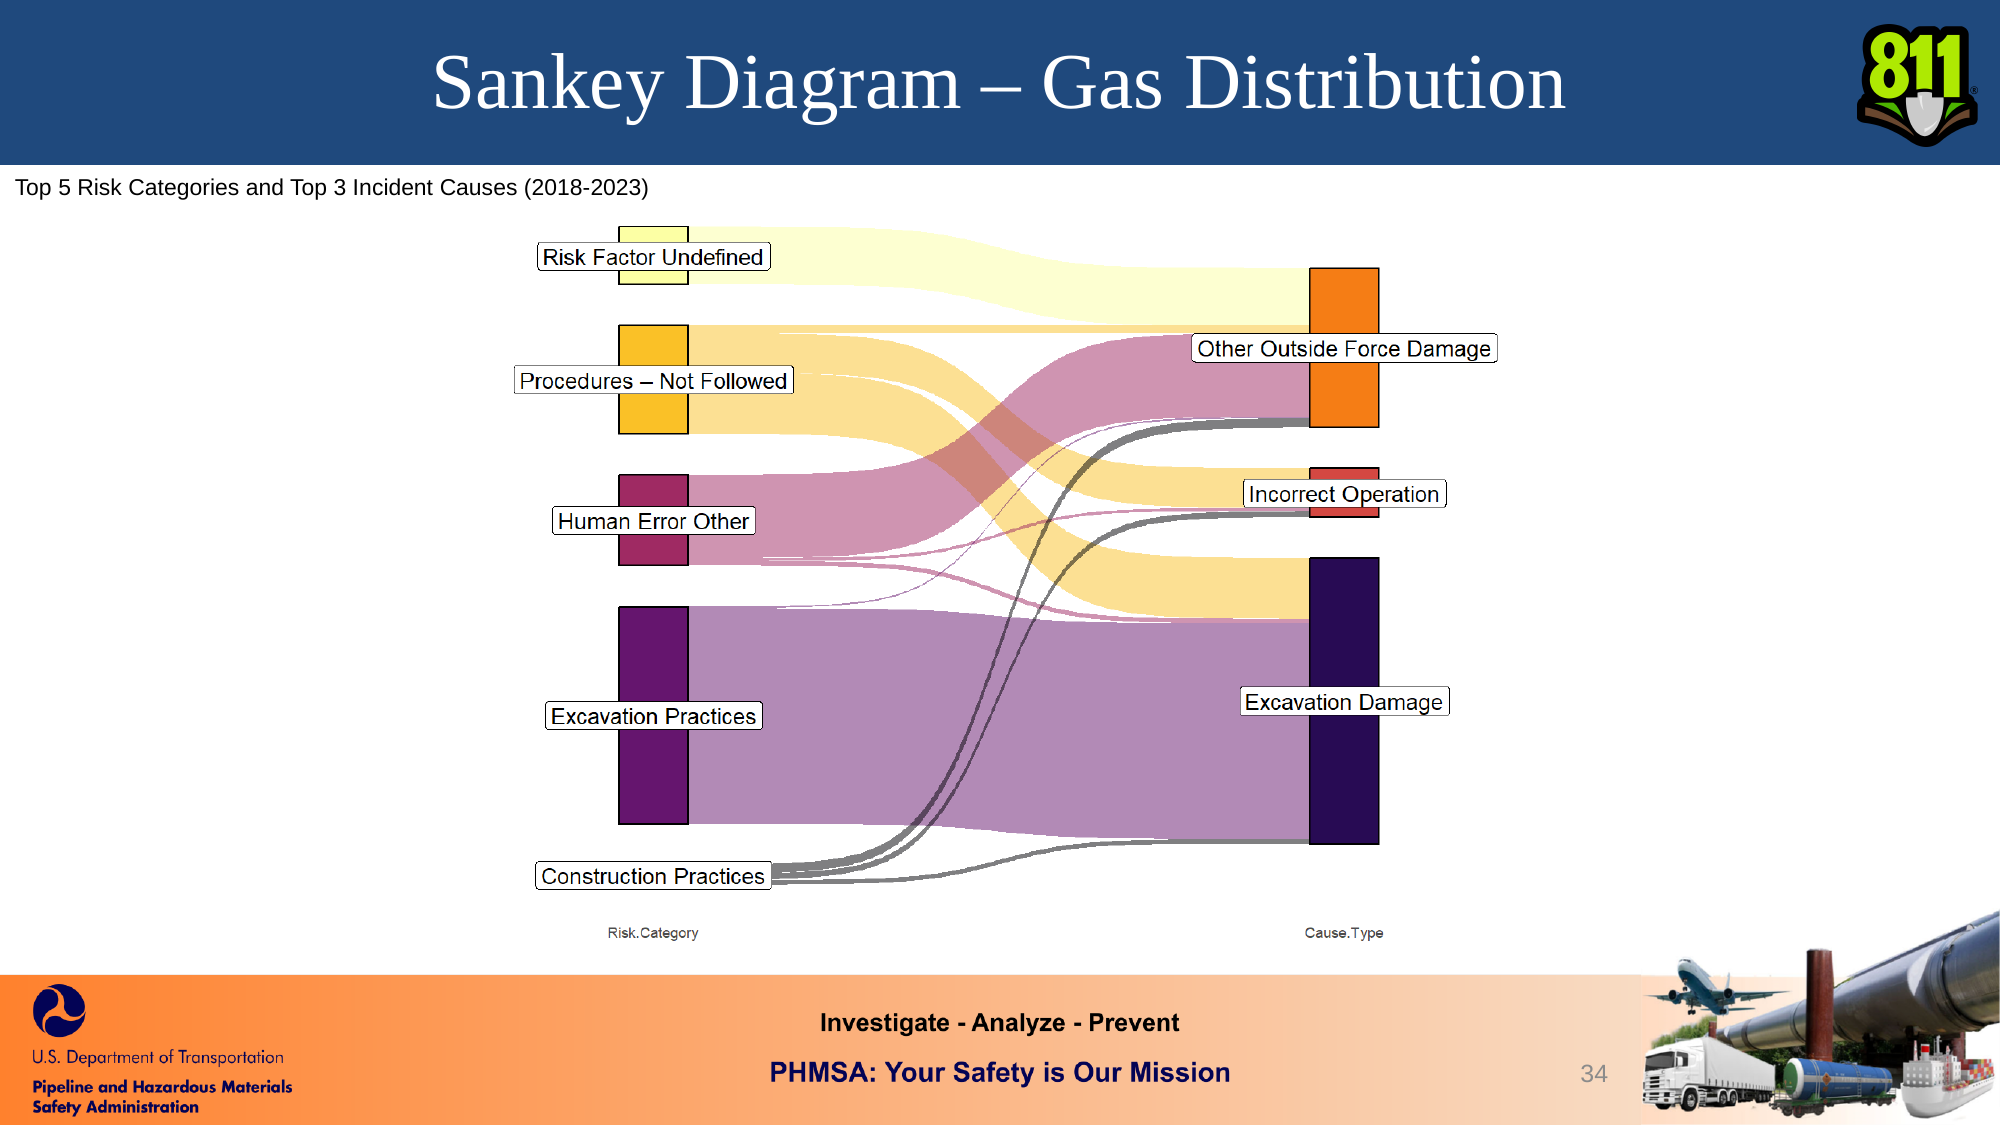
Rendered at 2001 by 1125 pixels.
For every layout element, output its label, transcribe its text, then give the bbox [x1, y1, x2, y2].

picture [0, 202, 2000, 1125]
title Sankey Diagram – Gas Distribution [0, 0, 2000, 165]
slide_number 34 [1412, 1042, 1624, 1103]
picture [1857, 24, 1978, 147]
text_box Top 5 Risk Categories and Top 3 Incident Causes (2018-2023) [0, 164, 741, 208]
